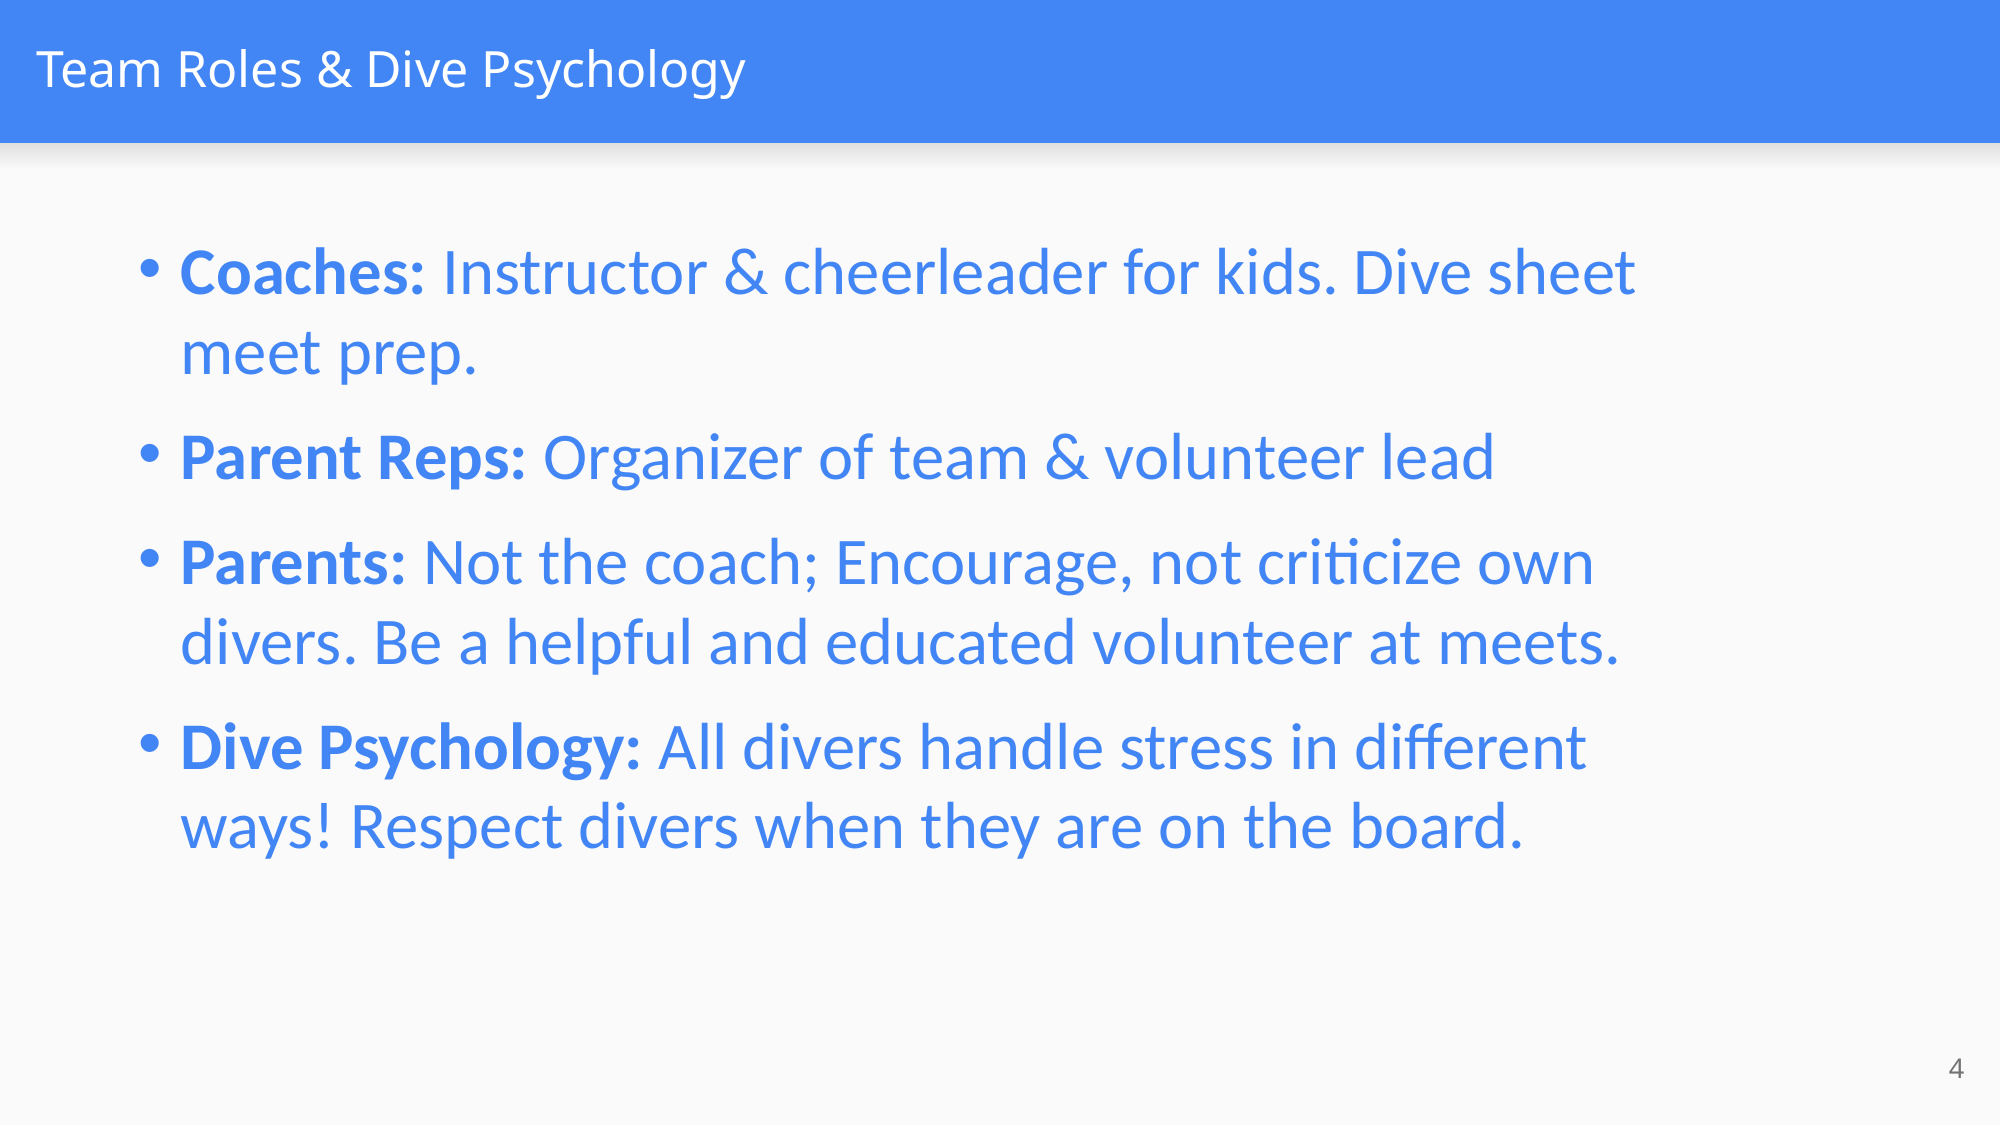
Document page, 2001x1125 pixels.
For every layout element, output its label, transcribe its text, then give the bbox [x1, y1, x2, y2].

text_box Coaches: Instructor & cheerleader for kids. Dive sheet meet prep. Parent Reps: Organizer of team & volunteer lead Parents: Not the coach; Encourage, not criticize own divers. Be a helpful and educated volunteer at meets. Dive Psychology: All divers handle stress in different ways! Respect divers when they are on the board. [118, 220, 1711, 870]
title Team Roles & Dive Psychology [21, 3, 1953, 136]
slide_number 4 [1864, 1027, 1985, 1114]
